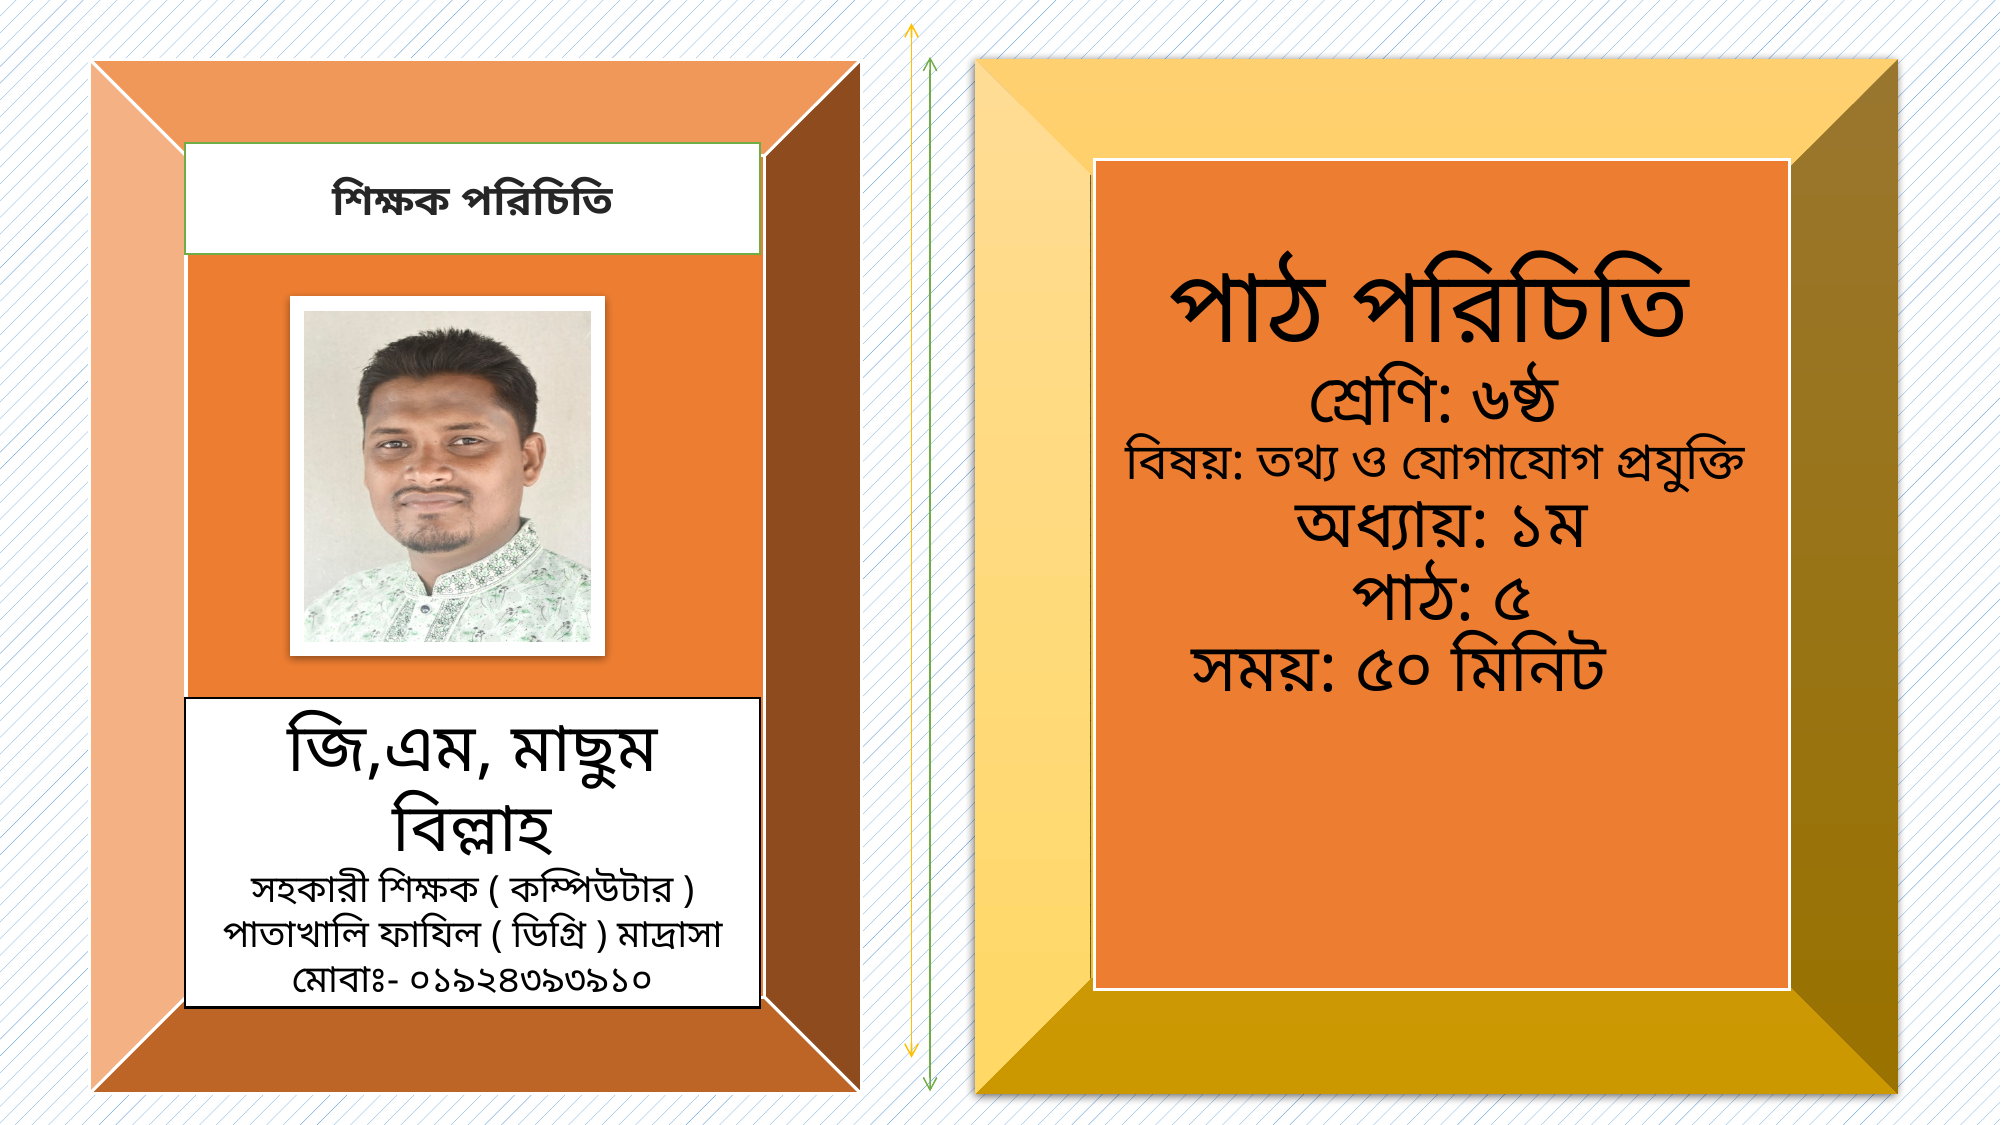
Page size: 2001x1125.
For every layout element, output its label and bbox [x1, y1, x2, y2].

text_box [89, 23, 1898, 1094]
